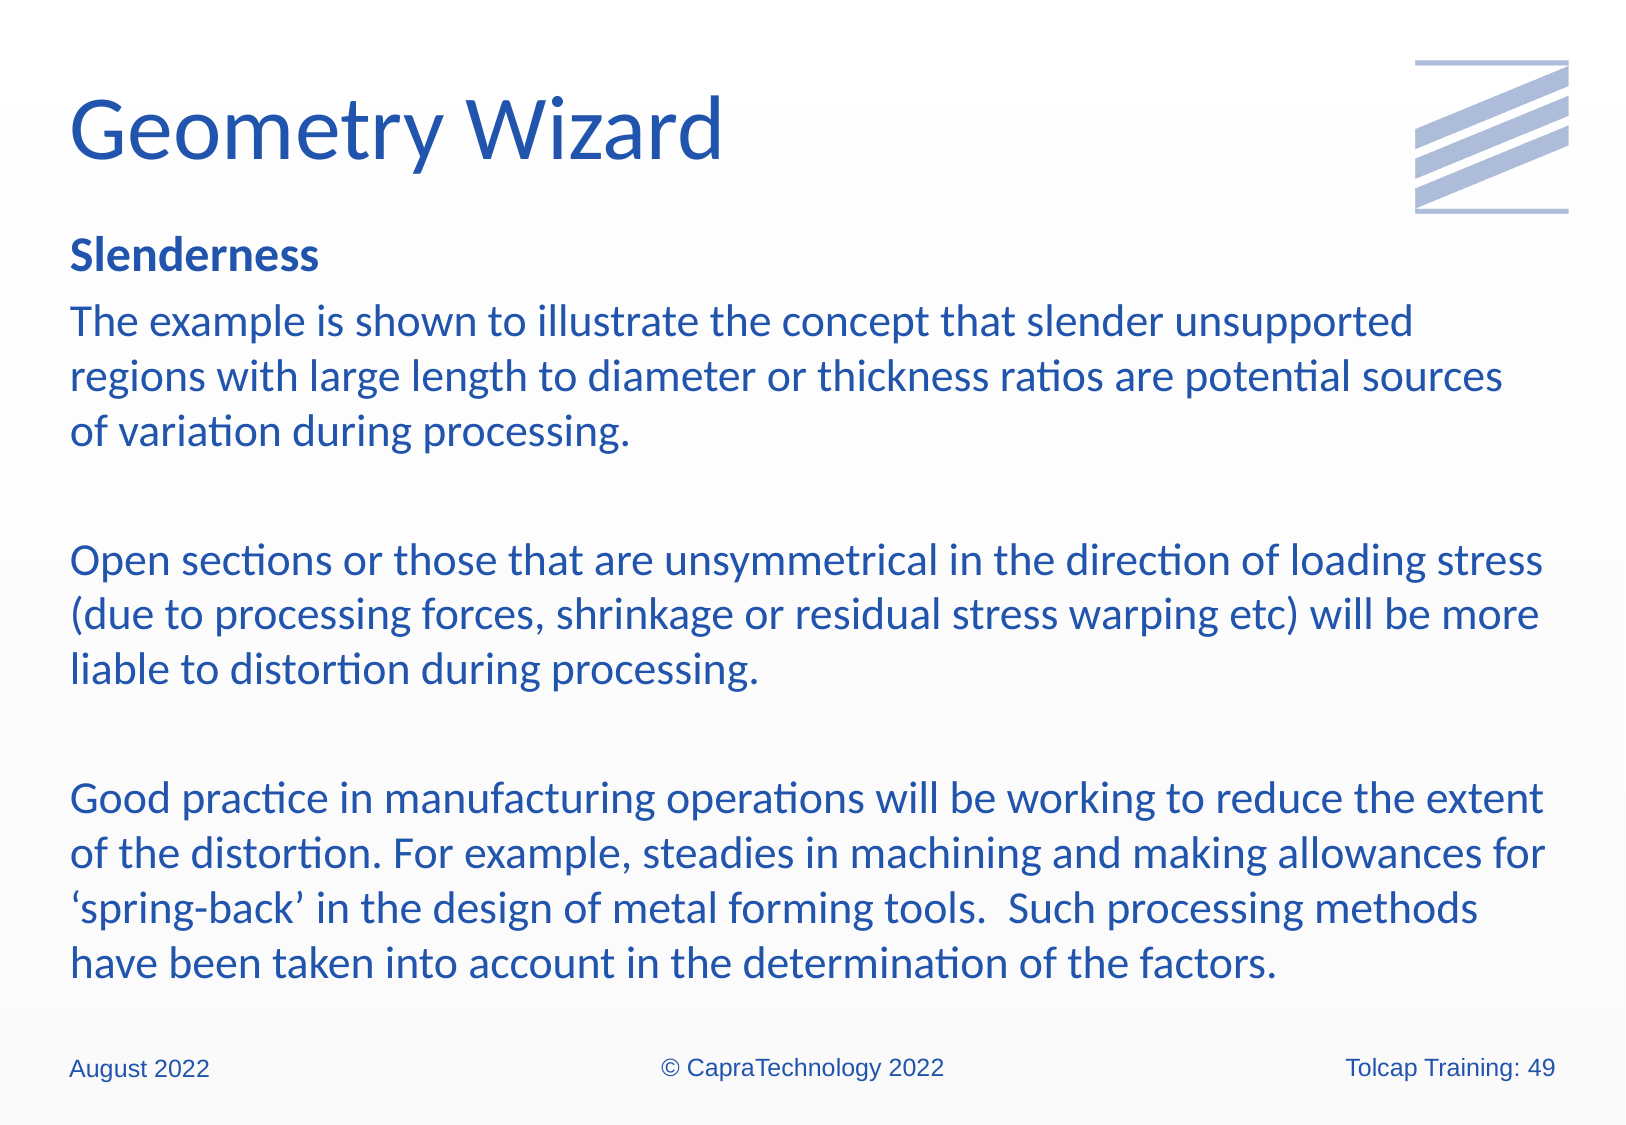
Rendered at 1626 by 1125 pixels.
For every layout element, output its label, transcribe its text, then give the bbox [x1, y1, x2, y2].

footer © CapraTechnology 2022 [546, 1041, 1061, 1092]
title Geometry Wizard [54, 60, 1416, 214]
slide_number Tolcap Training: 49 [1205, 1041, 1571, 1092]
table_cell Drawing Number [1416, 60, 1569, 213]
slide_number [54, 1042, 478, 1092]
list Slenderness The example is shown to illustrate the concept that slender unsupported regions with large length to diameter or thickness ratios are potential sources of variation during processing. Open sections or those that are unsymmetrical in the direction of loading stress (due to processing forces, shrinkage or residual stress warping etc) will be more liable to distortion during processing. Good practice in manufacturing operations will be working to reduce the extent of the distortion. For example, steadies in machining and making allowances for ‘spring-back’ in the design of metal forming tools. Such processing methods have been taken into account in the determination of the factors. [54, 213, 1569, 1043]
